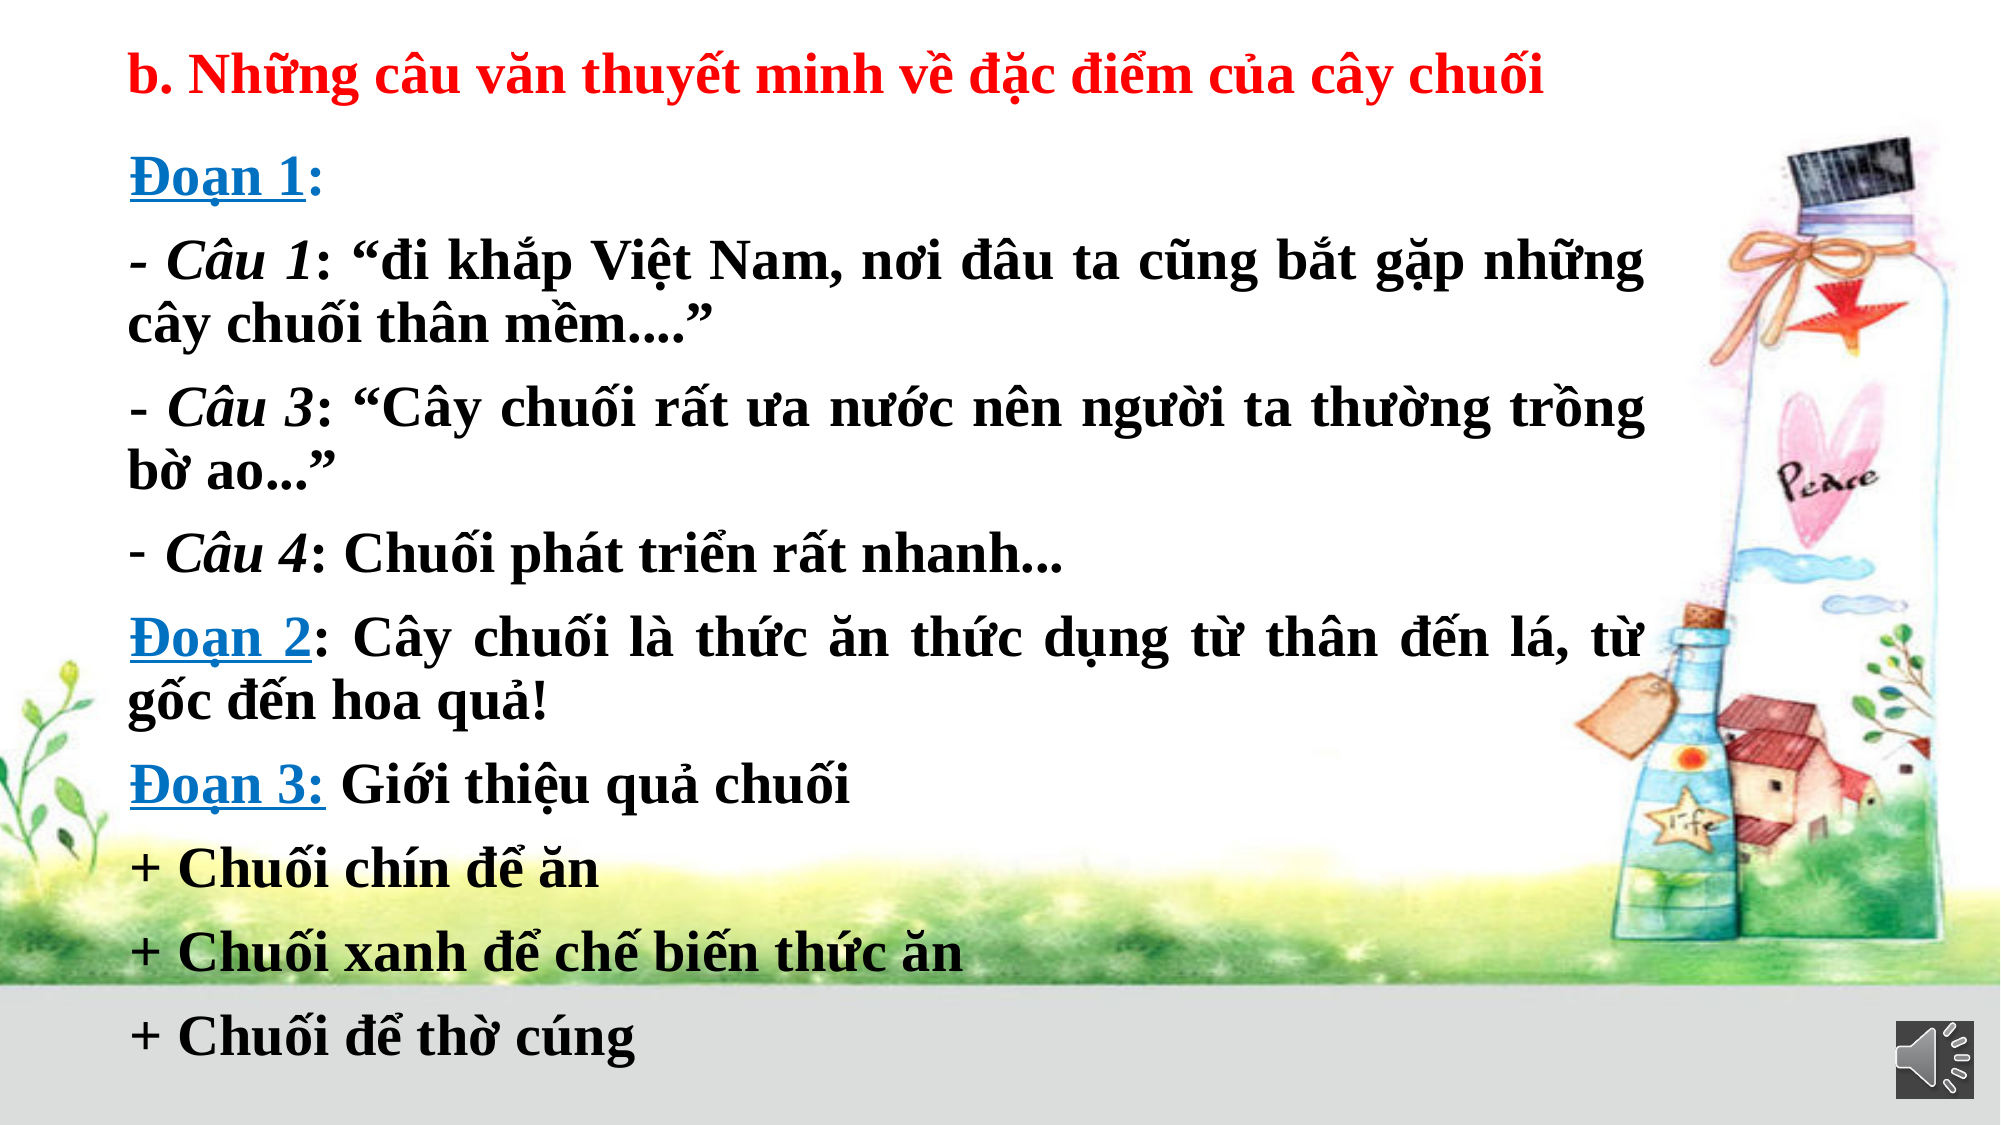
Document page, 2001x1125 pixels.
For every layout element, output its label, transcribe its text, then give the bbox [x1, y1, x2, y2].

title b. Những câu văn thuyết minh về đặc điểm của cây chuối [112, 19, 1716, 138]
picture [0, 0, 2001, 1125]
list Đoạn 1: - Câu 1: “đi khắp Việt Nam, nơi đâu ta cũng bắt gặp những cây chuối thân mềm....” - Câu 3: “Cây chuối rất ưa nước nên người ta thường trồng bờ ao...” Câu 4: Chuối phát triển rất nhanh... Đoạn 2: Cây chuối là thức ăn thức dụng từ thân đến lá, từ gốc đến hoa quả! Đoạn 3: Giới thiệu quả chuối + Chuối chín để ăn + Chuối xanh để chế biến thức ăn + Chuối để thờ cúng [112, 137, 1662, 938]
